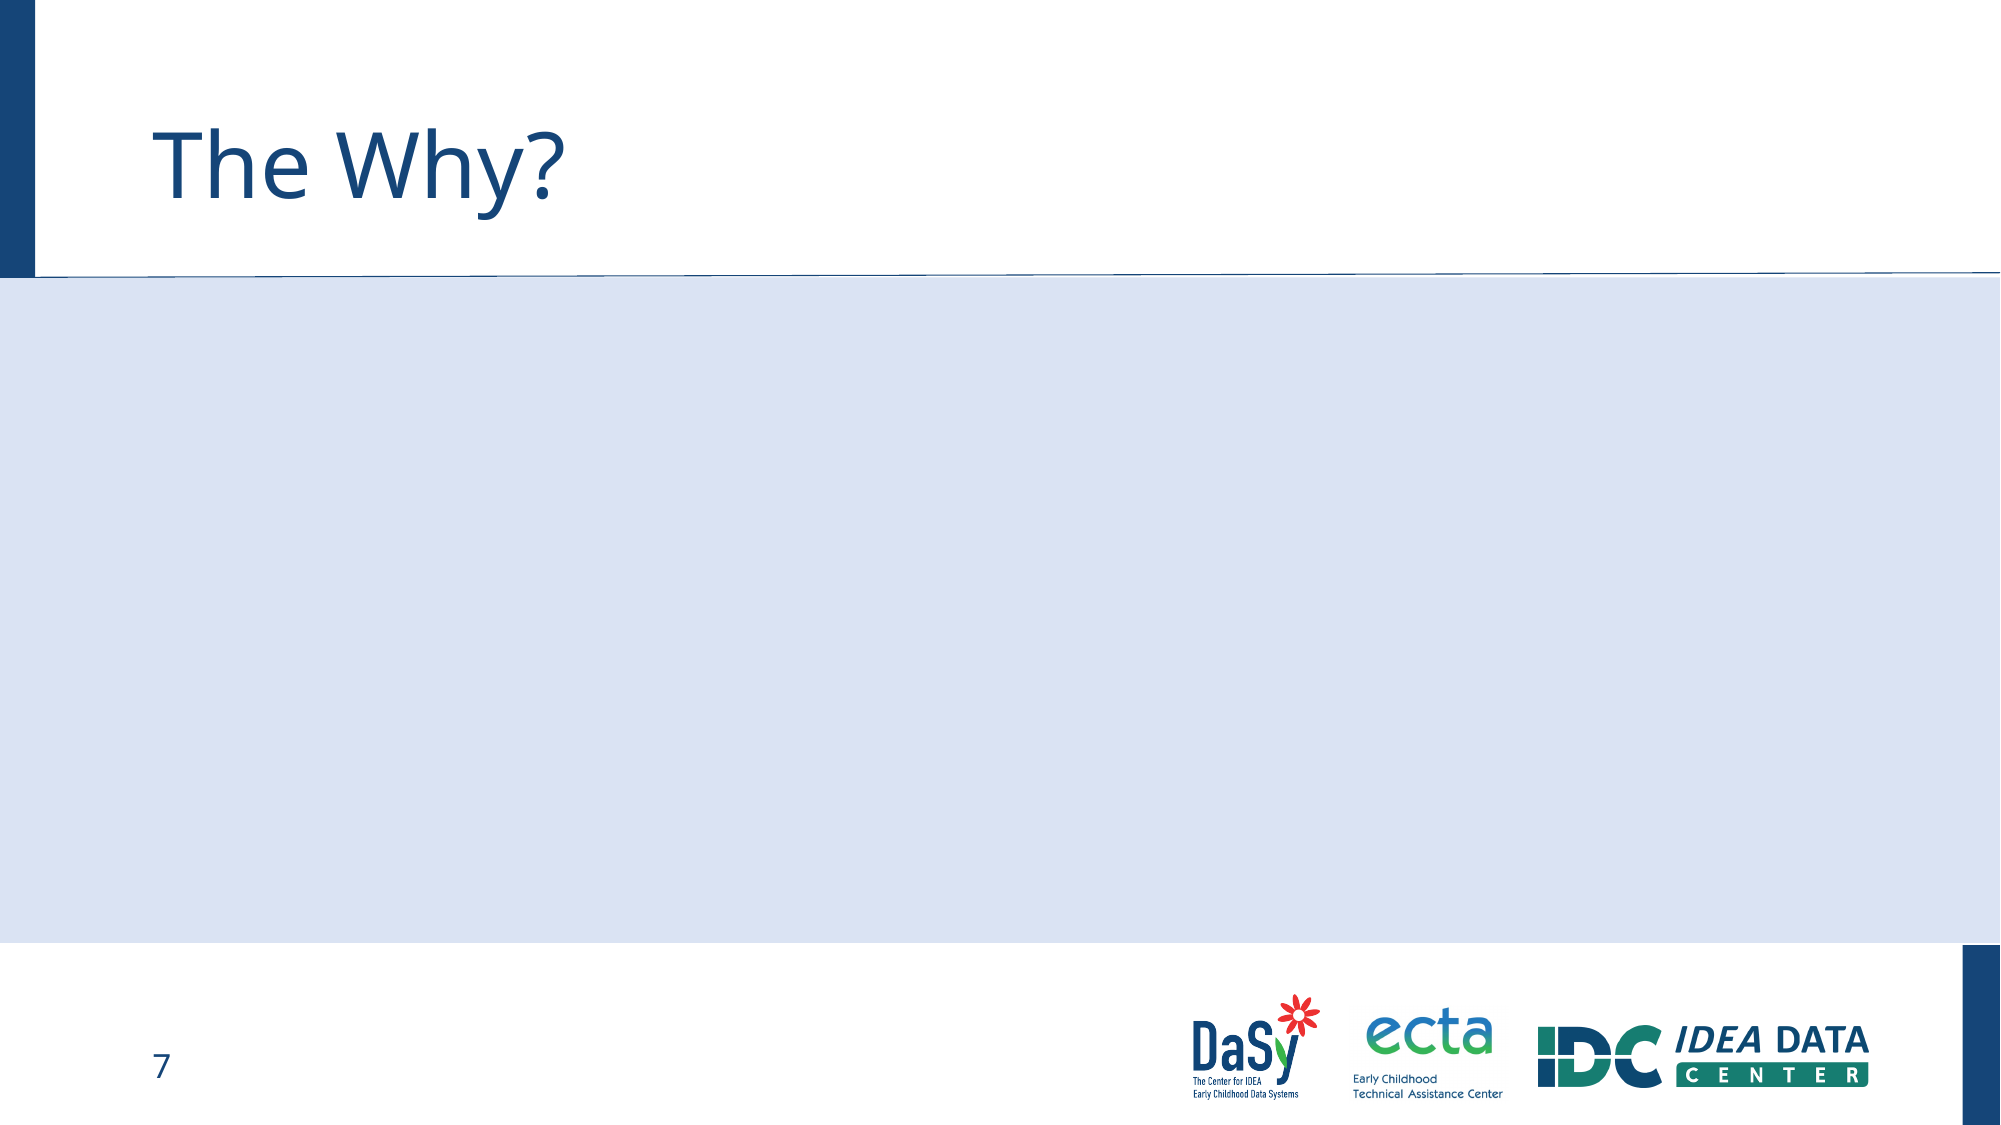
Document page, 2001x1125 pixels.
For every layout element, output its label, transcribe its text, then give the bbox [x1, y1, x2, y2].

picture [1349, 1005, 1509, 1104]
title The Why? [137, 59, 1863, 278]
picture [1193, 994, 1320, 1100]
picture [1538, 1025, 1869, 1088]
